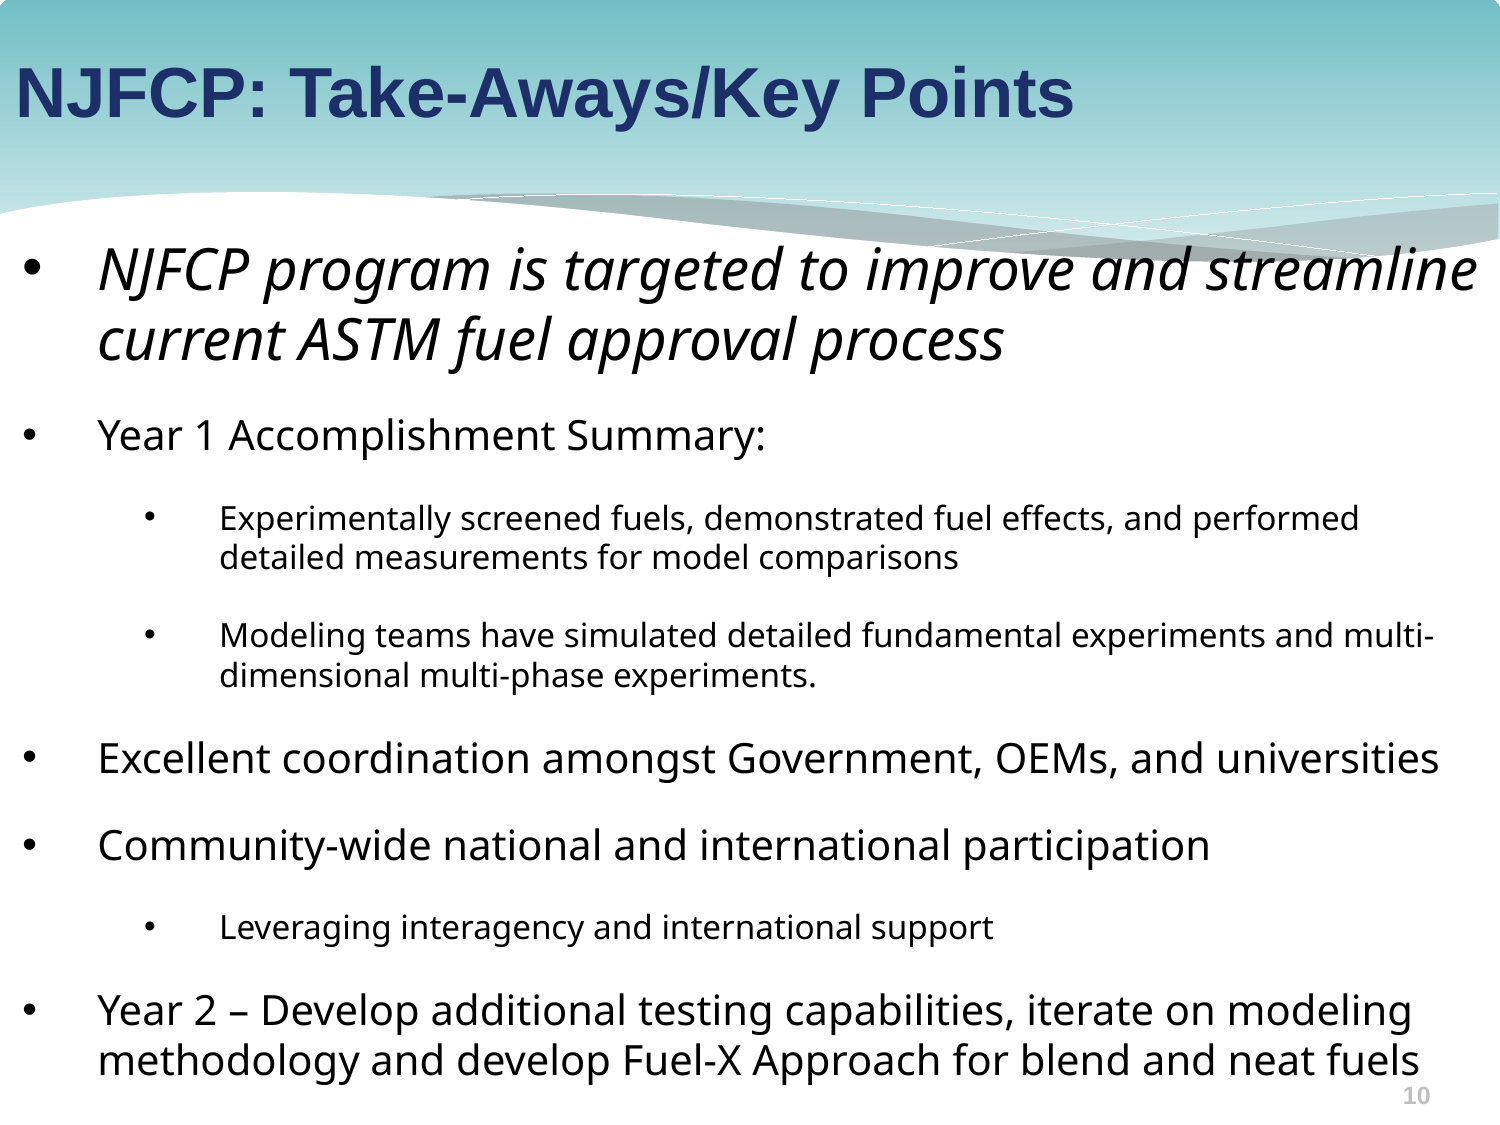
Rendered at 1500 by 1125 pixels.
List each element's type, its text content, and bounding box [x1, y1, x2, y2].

text_box NJFCP program is targeted to improve and streamline current ASTM fuel approval process Year 1 Accomplishment Summary: Experimentally screened fuels, demonstrated fuel effects, and performed detailed measurements for model comparisons Modeling teams have simulated detailed fundamental experiments and multi-dimensional multi-phase experiments. Excellent coordination amongst Government, OEMs, and universities Community-wide national and international participation Leveraging interagency and international support Year 2 – Develop additional testing capabilities, iterate on modeling methodology and develop Fuel-X Approach for blend and neat fuels [7, 224, 1500, 1090]
title NJFCP: Take-Aways/Key Points [0, 40, 1500, 139]
